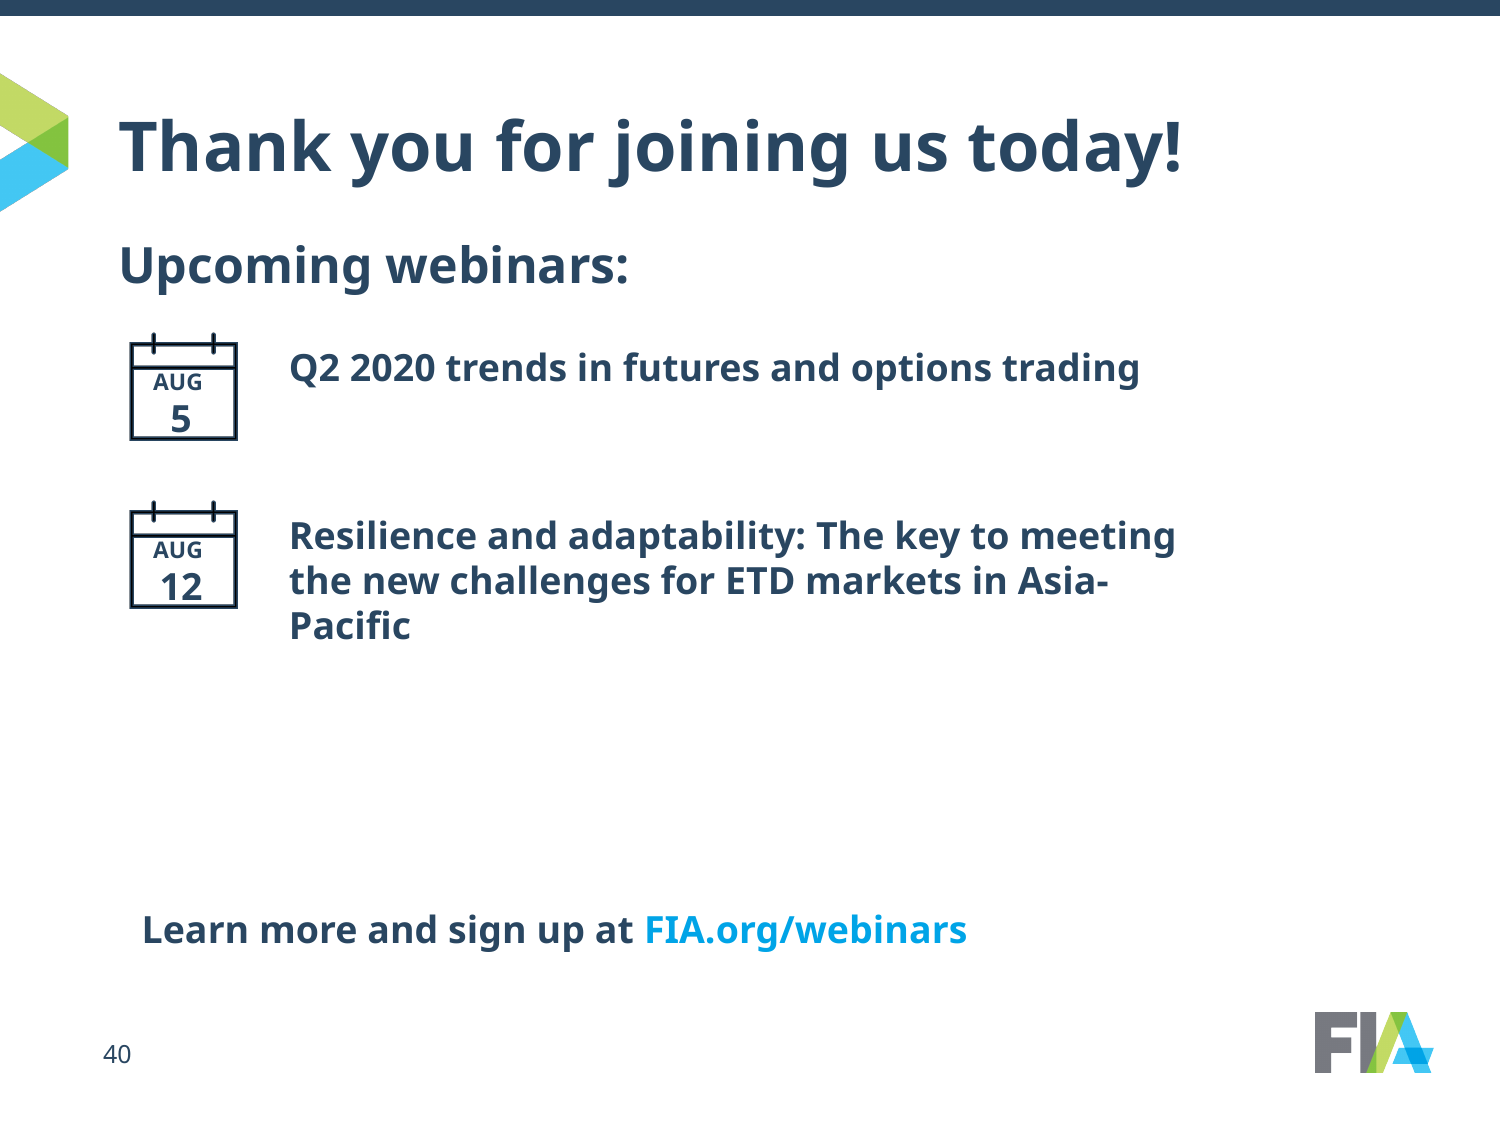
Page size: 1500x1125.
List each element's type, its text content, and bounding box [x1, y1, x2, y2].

picture [1315, 1012, 1434, 1073]
picture [108, 311, 259, 462]
picture [108, 479, 259, 630]
text_box Resilience and adaptability: The key to meeting the new challenges for ETD markets in Asia-Pacific [274, 504, 1225, 655]
text_box Q2 2020 trends in futures and options trading [274, 336, 1225, 397]
text_box Learn more and sign up at FIA.org/webinars [126, 898, 1008, 965]
text_box Thank you for joining us today! Upcoming webinars: [103, 94, 1397, 312]
